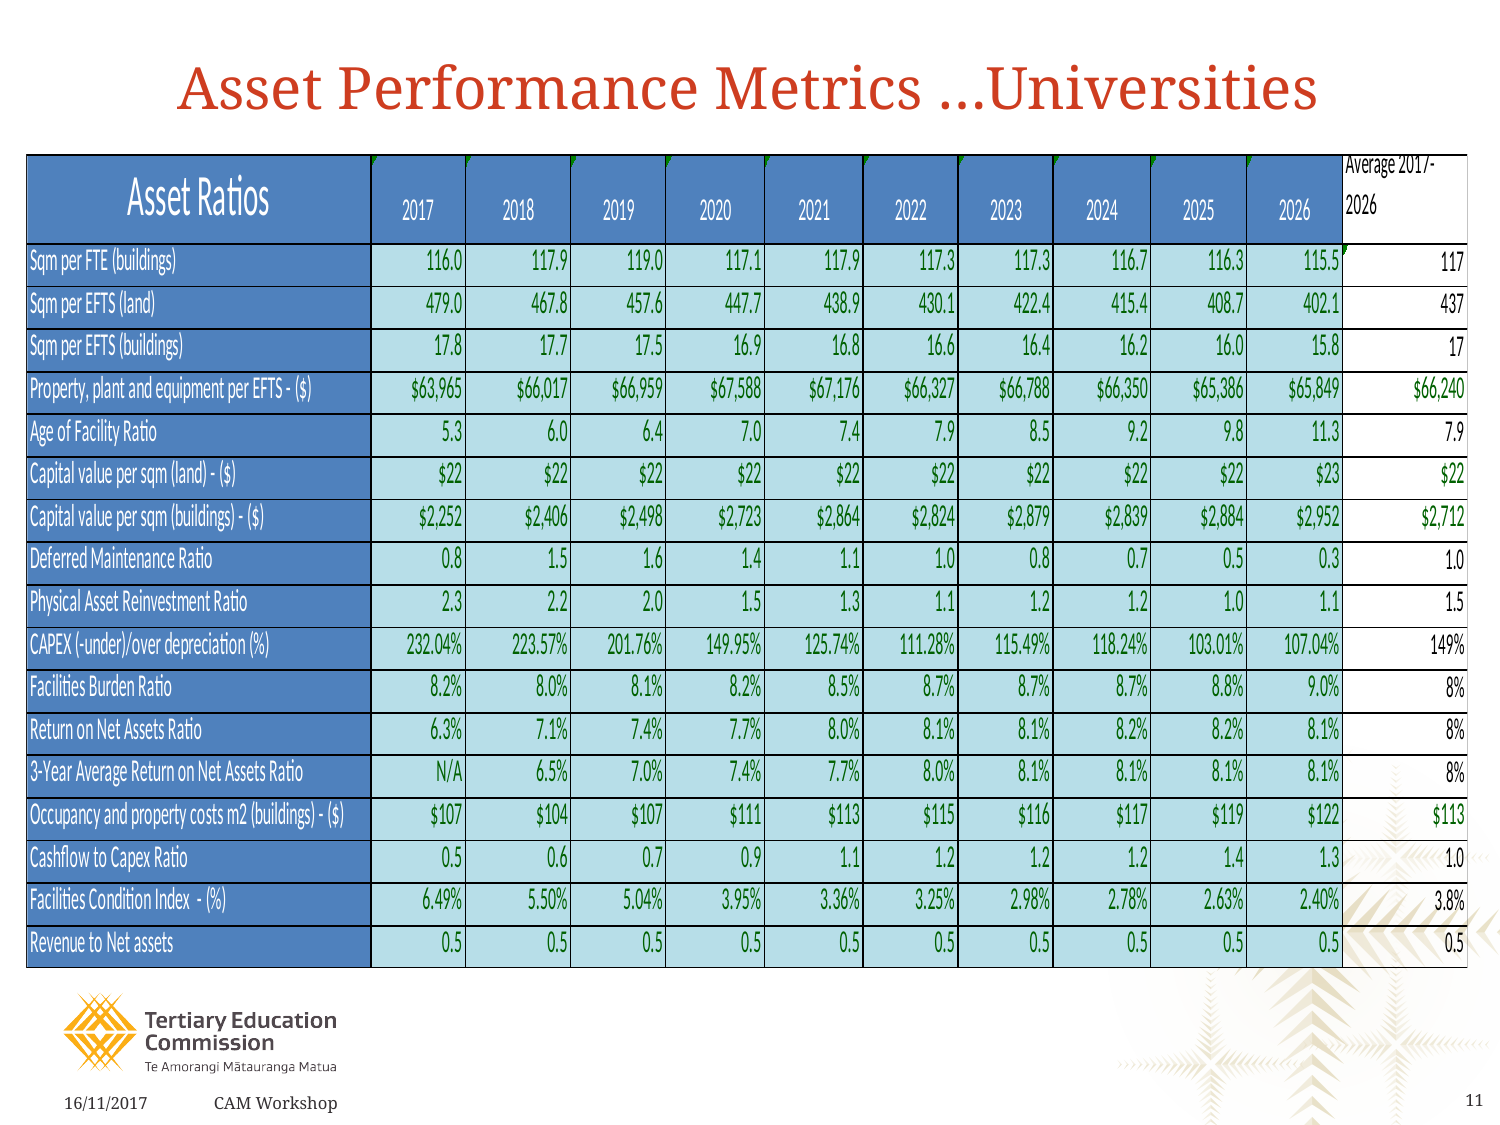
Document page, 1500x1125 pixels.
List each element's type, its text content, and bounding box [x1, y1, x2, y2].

picture [26, 153, 1500, 1125]
title Asset Performance Metrics …Universities [100, 68, 1396, 152]
slide_number 11 [1133, 1092, 1484, 1114]
picture [62, 992, 337, 1074]
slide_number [64, 1092, 203, 1114]
footer CAM Workshop [213, 1092, 1117, 1114]
